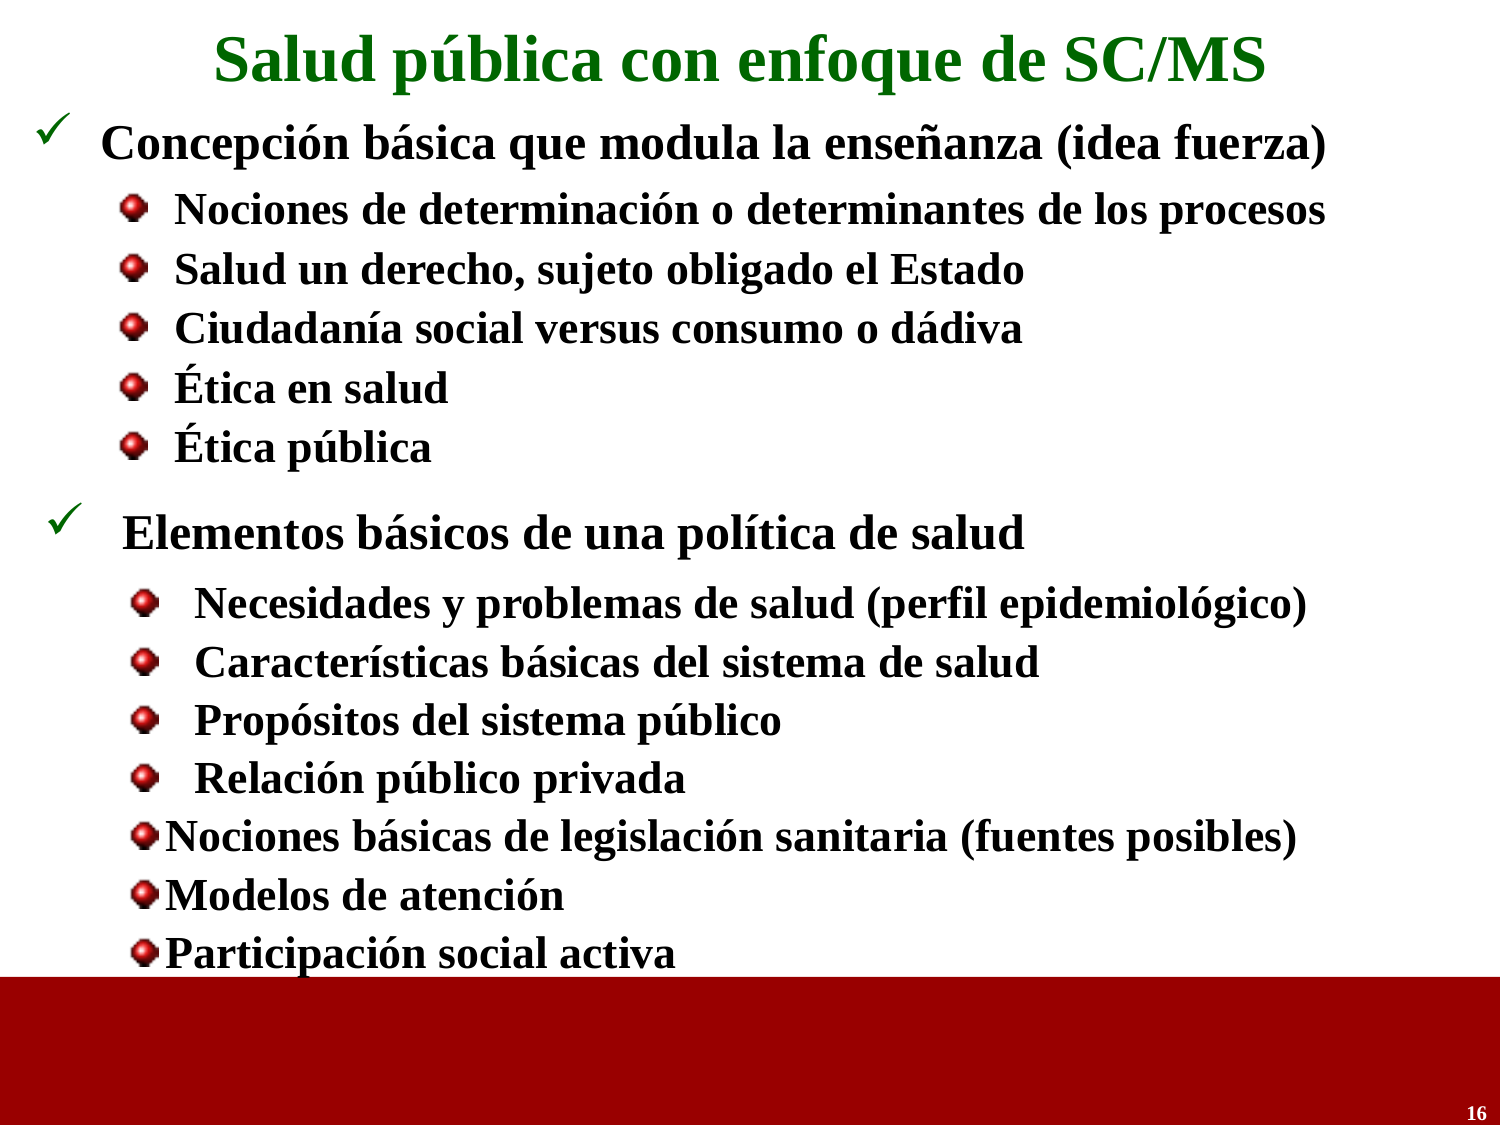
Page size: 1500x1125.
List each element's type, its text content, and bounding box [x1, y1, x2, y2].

picture [126, 584, 159, 617]
text_box Salud pública con enfoque de SC/MS [0, 7, 1483, 102]
picture [115, 308, 148, 341]
text_box Elementos básicos de una política de salud [29, 492, 1469, 567]
picture [115, 427, 148, 460]
picture [115, 368, 148, 401]
picture [126, 643, 159, 676]
picture [126, 875, 159, 909]
text_box Concepción básica que modula la enseñanza (idea fuerza) [17, 102, 1378, 177]
text_box Nociones de determinación o determinantes de los procesos Salud un derecho, sujeto obligado el Estado Ciudadanía social versus consumo o dádiva Ética en salud Ética pública [100, 184, 1500, 479]
picture [115, 249, 148, 282]
text_box Necesidades y problemas de salud (perfil epidemiológico) Características básicas del sistema de salud Propósitos del sistema público Relación público privada Nociones básicas de legislación sanitaria (fuentes posibles) Modelos de atención Participación social activa [112, 574, 1479, 986]
picture [126, 817, 159, 850]
picture [126, 934, 159, 967]
picture [115, 189, 148, 222]
picture [126, 759, 159, 792]
picture [126, 701, 159, 734]
